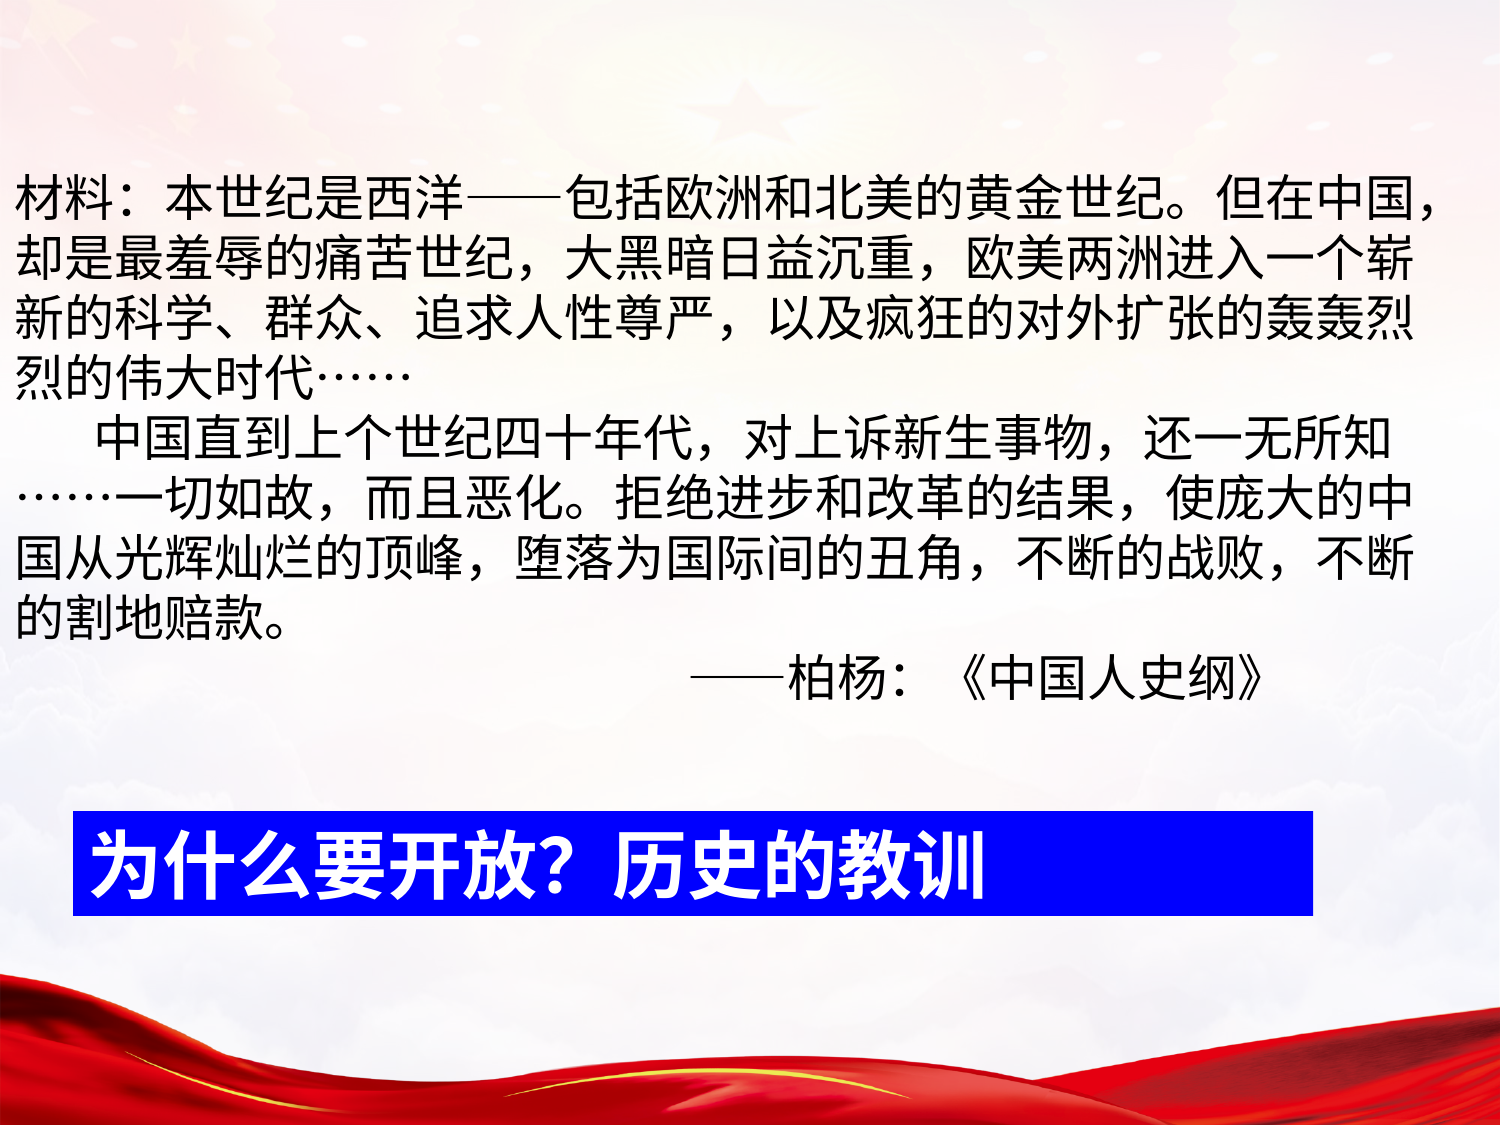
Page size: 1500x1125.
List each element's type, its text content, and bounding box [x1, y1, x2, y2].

text_box 为什么要开放？历史的教训 [73, 811, 1314, 916]
title 材料：本世纪是西洋——包括欧洲和北美的黄金世纪。但在中国，却是最羞辱的痛苦世纪，大黑暗日益沉重，欧美两洲进入一个崭新的科学、群众、追求人性尊严，以及疯狂的对外扩张的轰轰烈烈的伟大时代…… 中国直到上个世纪四十年代，对上诉新生事物，还一无所知……一切如故，而且恶化。拒绝进步和改革的结果，使庞大的中国从光辉灿烂的顶峰，堕落为国际间的丑角，不断的战败，不断的割地赔款。 ——柏杨：《中国人史纲》 [0, 88, 1446, 785]
picture [0, 943, 1500, 1125]
